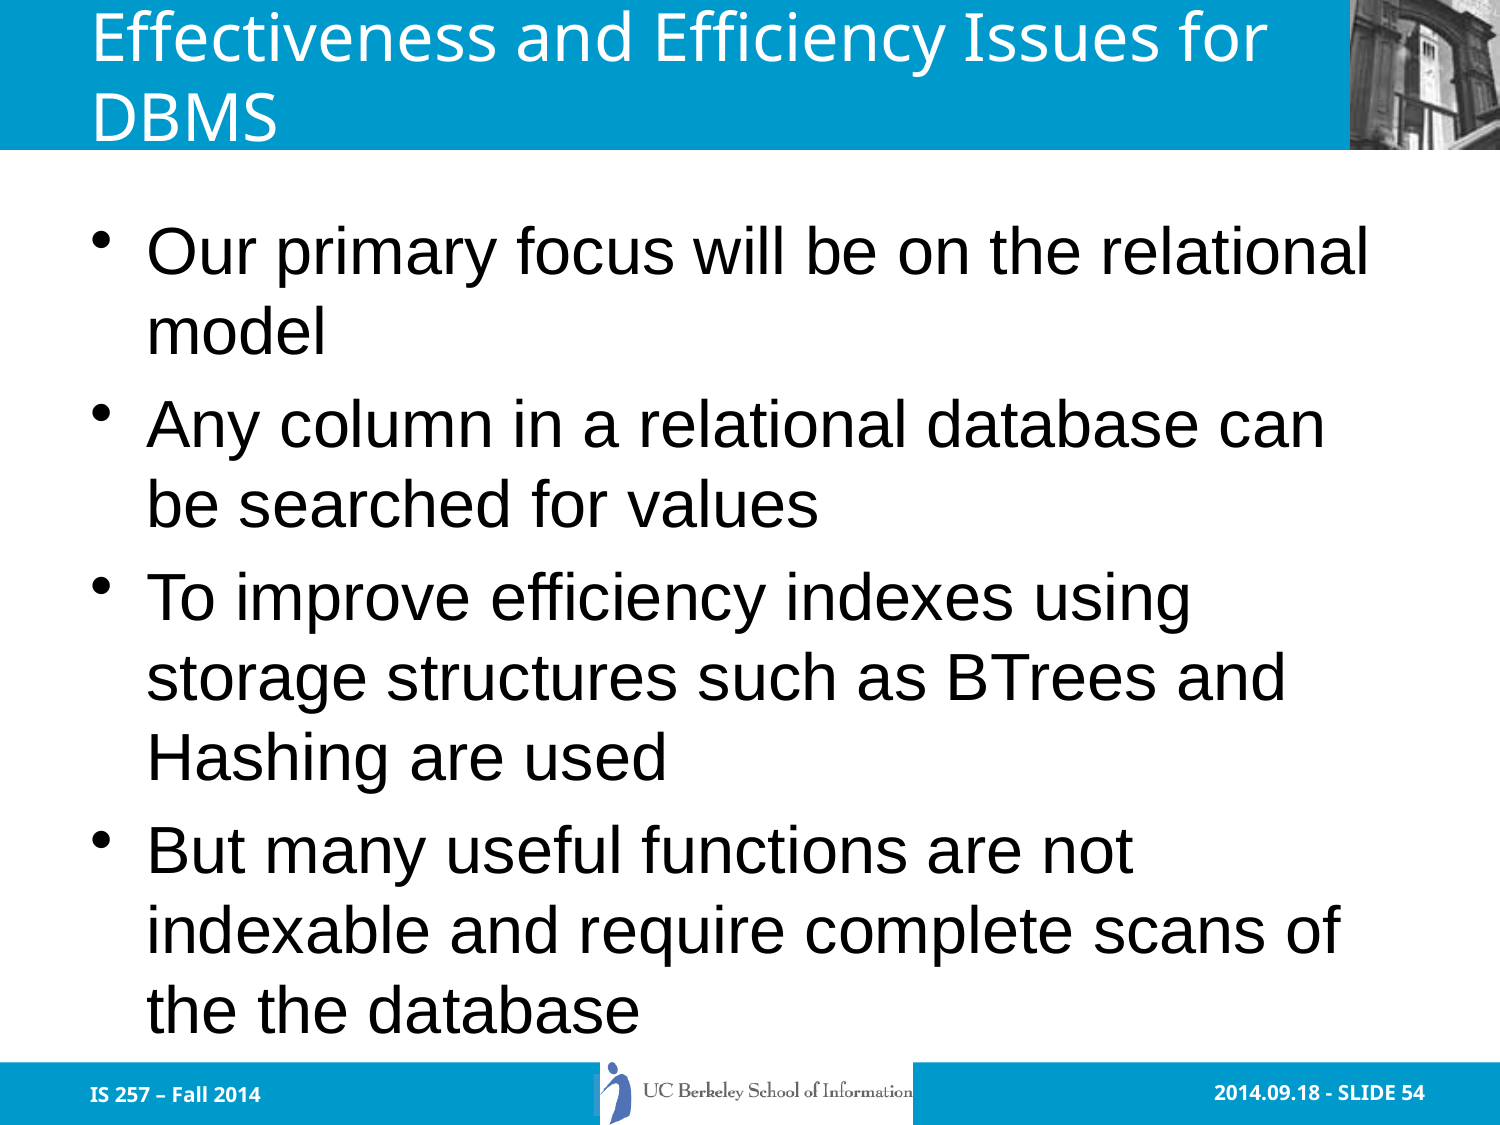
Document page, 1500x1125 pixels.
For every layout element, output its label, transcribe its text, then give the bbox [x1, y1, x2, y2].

title Effectiveness and Efficiency Issues for DBMS [75, 0, 1350, 150]
slide_number IS 257 – Fall 2014 [75, 1062, 388, 1125]
picture [1351, 0, 1500, 150]
picture [594, 1062, 912, 1125]
list Our primary focus will be on the relational model Any column in a relational database can be searched for values To improve efficiency indexes using storage structures such as BTrees and Hashing are used But many useful functions are not indexable and require complete scans of the the database [75, 200, 1425, 1013]
